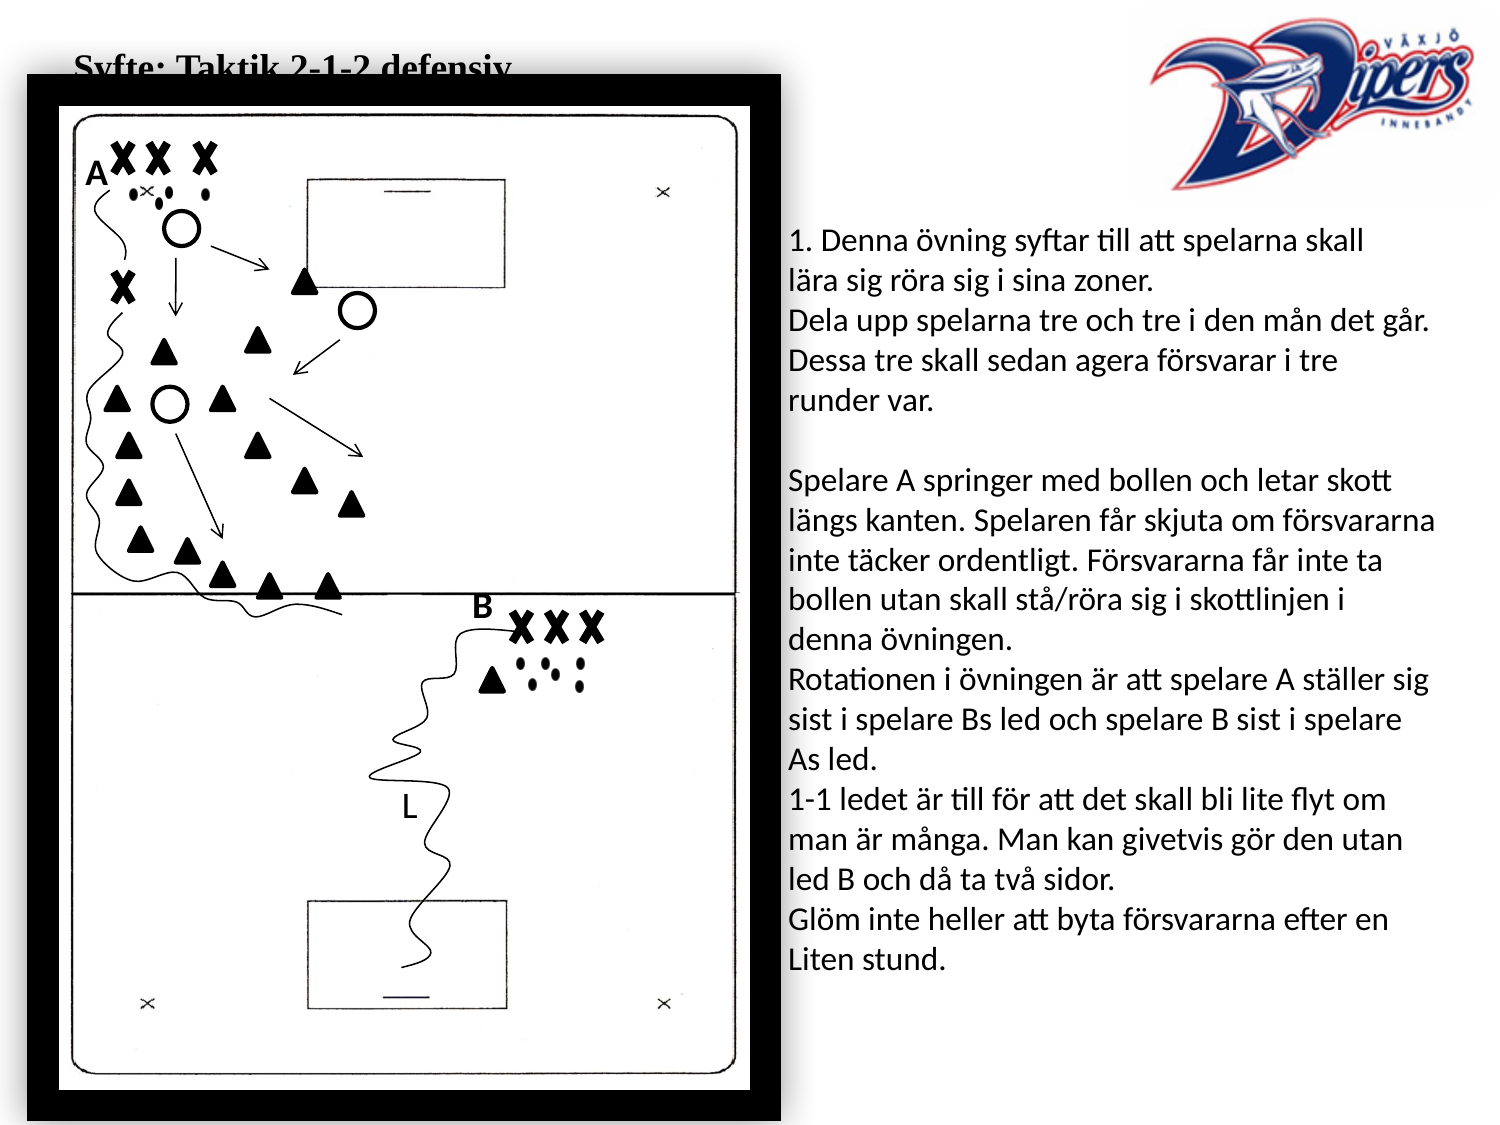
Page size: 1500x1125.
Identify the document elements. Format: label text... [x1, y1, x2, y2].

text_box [146, 462, 253, 510]
picture [1124, 0, 1500, 211]
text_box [292, 339, 341, 376]
picture [58, 105, 751, 1091]
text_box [269, 398, 364, 458]
text_box Syfte: Taktik 2-1-2 defensiv [58, 35, 668, 95]
text_box 1. Denna övning syftar till att spelarna skall lära sig röra sig i sina zoner. Dela upp spelarna tre och tre i den mån det går. Dessa tre skall sedan agera försvarar i tre runder var. Spelare A springer med bollen och letar skott längs kanten. Spelaren får skjuta om försvararna inte täcker ordentligt. Försvararna får inte ta bollen utan skall stå/röra sig i skottlinjen i denna övningen. Rotationen i övningen är att spelare A ställer sig sist i spelare Bs led och spelare B sist i spelare As led. 1-1 ledet är till för att det skall bli lite flyt om man är många. Man kan givetvis gör den utan led B och då ta två sidor. Glöm inte heller att byta försvararna efter en Liten stund. [773, 210, 1454, 985]
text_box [210, 245, 270, 270]
